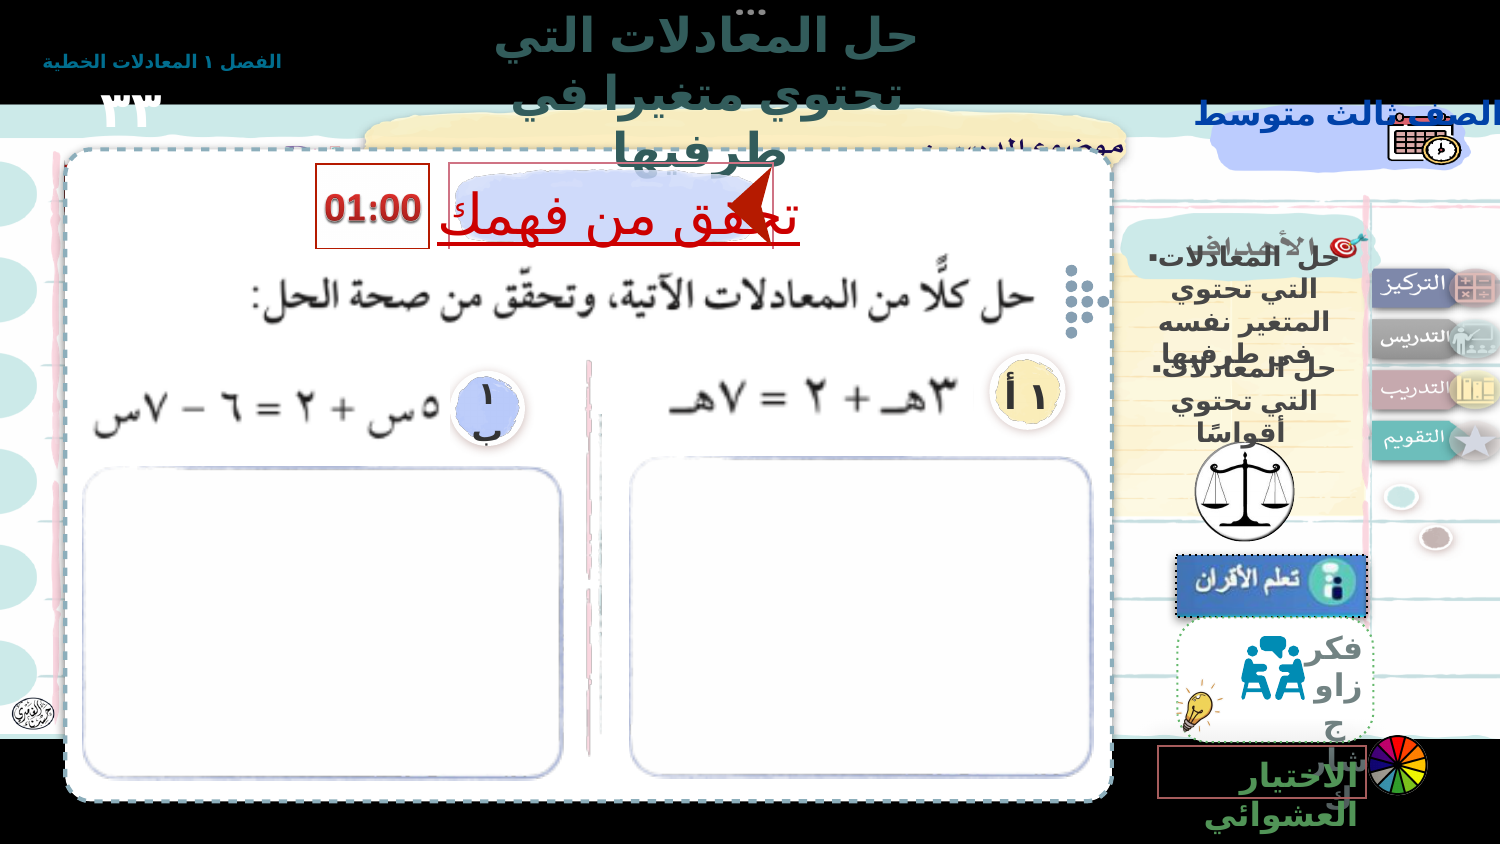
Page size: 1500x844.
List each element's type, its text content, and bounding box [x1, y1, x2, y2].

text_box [449, 163, 772, 249]
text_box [576, 356, 613, 760]
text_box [1065, 264, 1110, 339]
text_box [81, 466, 566, 781]
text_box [1157, 732, 1431, 799]
text_box ٣٣ [63, 77, 200, 138]
picture [0, 0, 1500, 844]
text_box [449, 370, 526, 447]
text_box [629, 456, 1095, 779]
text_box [1145, 617, 1374, 766]
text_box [989, 353, 1066, 431]
